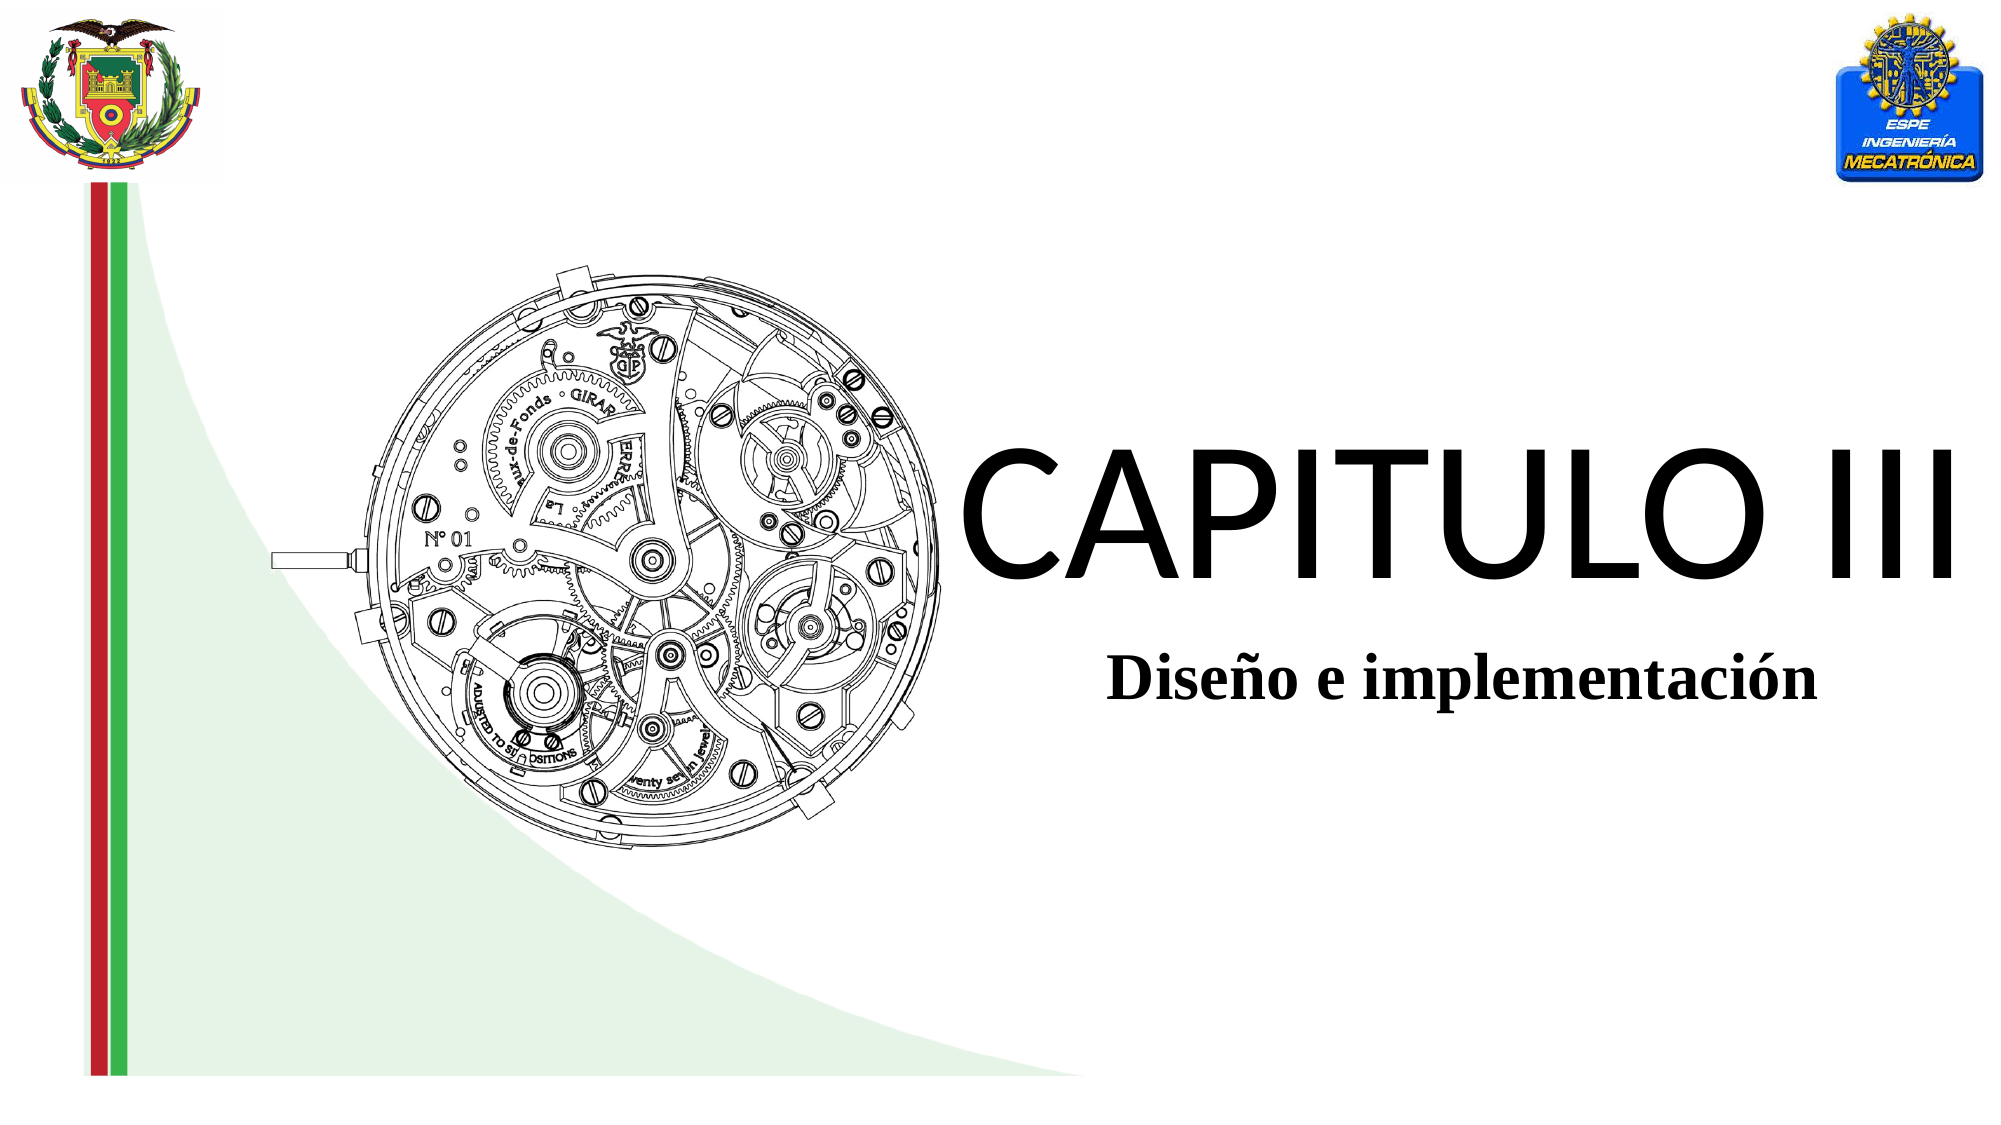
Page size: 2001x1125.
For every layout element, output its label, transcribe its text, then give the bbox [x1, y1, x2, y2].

picture [1831, 12, 1988, 188]
text_box Diseño e implementación [1091, 625, 1834, 720]
text_box CAPITULO III [965, 371, 2000, 626]
picture [0, 7, 1099, 1075]
